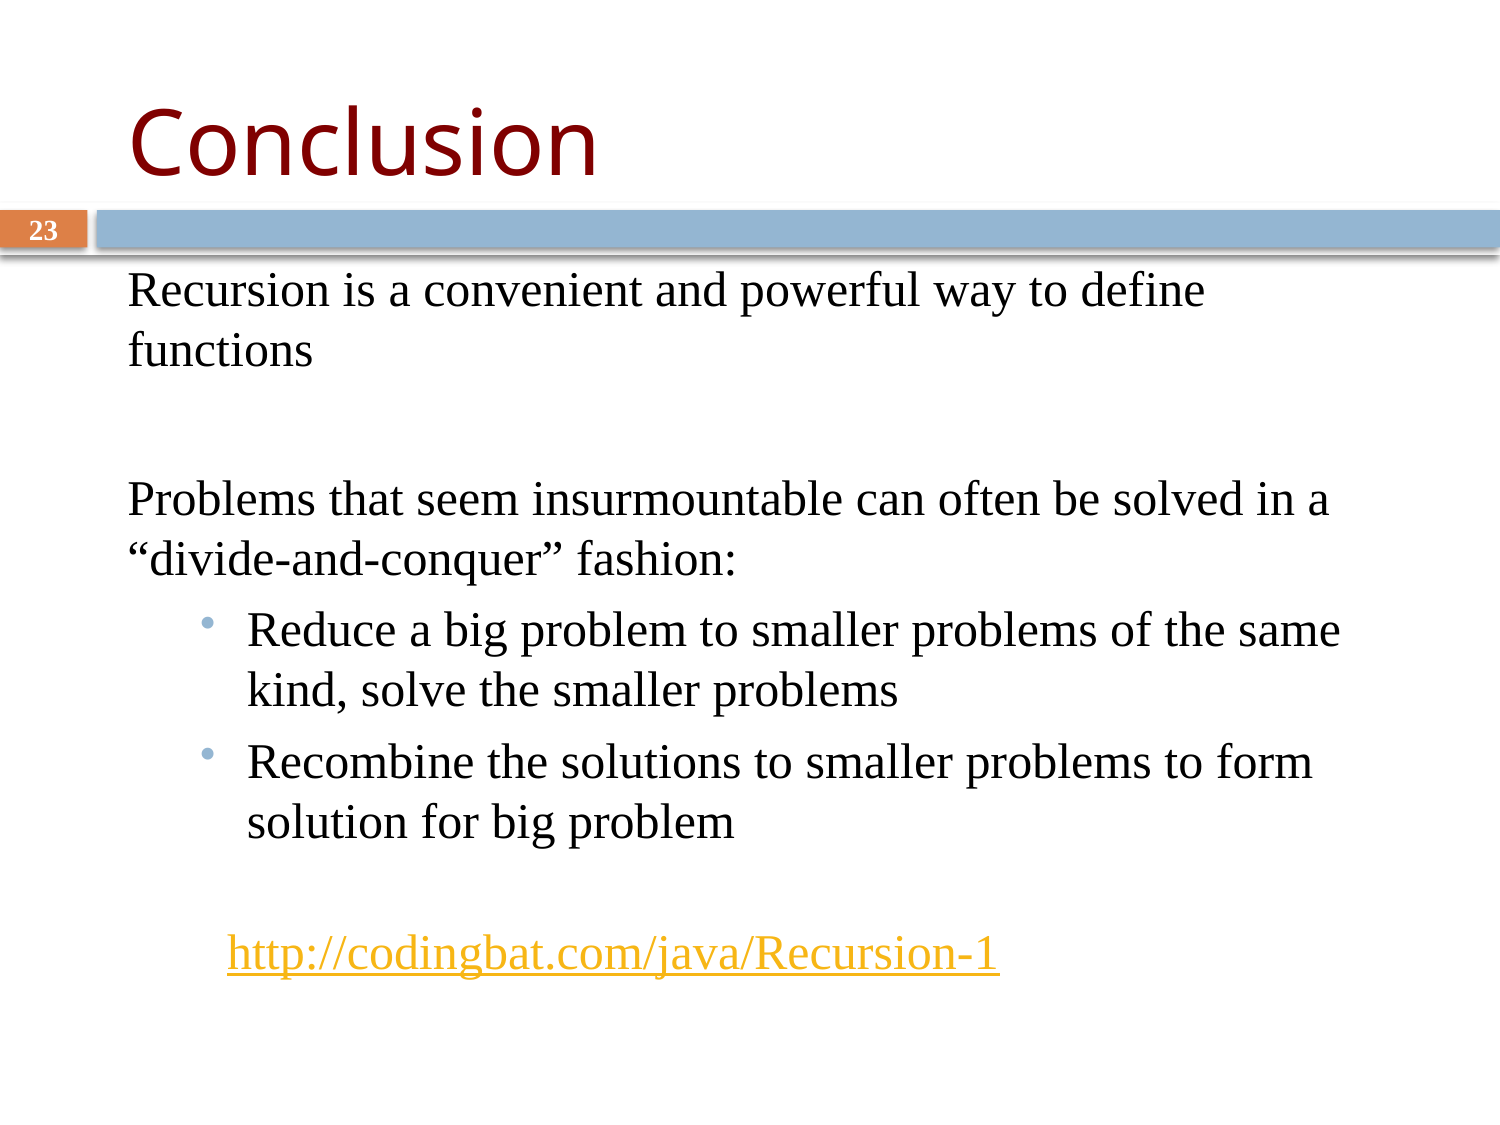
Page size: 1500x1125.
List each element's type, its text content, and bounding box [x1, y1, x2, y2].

list Recursion is a convenient and powerful way to define functions Problems that seem insurmountable can often be solved in a “divide-and-conquer” fashion: Reduce a big problem to smaller problems of the same kind, solve the smaller problems Recombine the solutions to smaller problems to form solution for big problem [112, 248, 1388, 1075]
slide_number 23 [0, 208, 88, 249]
text_box http://codingbat.com/java/Recursion-1 [212, 912, 1188, 988]
title Conclusion [112, 28, 1388, 248]
